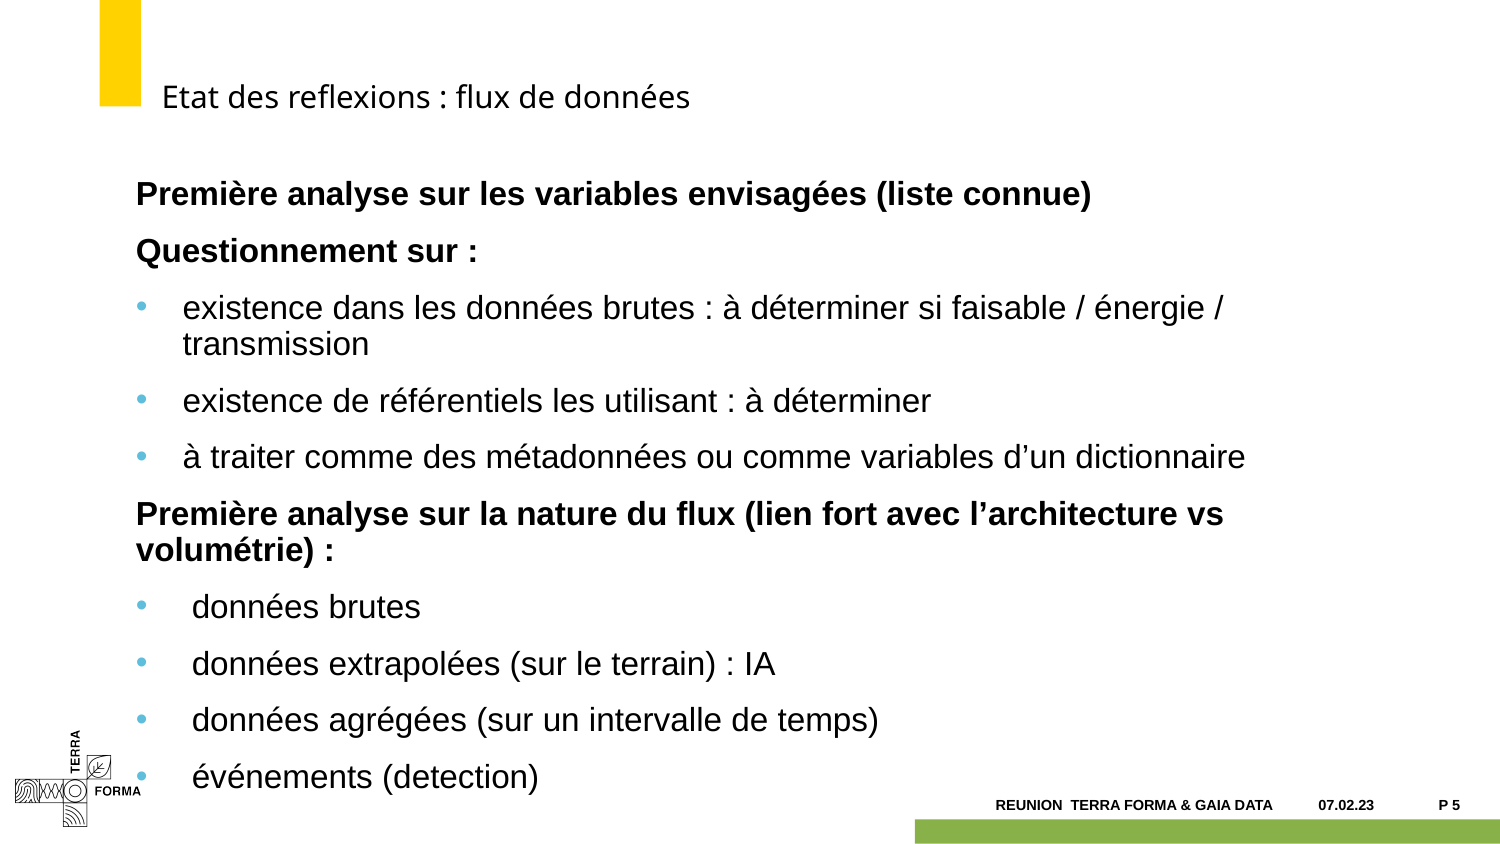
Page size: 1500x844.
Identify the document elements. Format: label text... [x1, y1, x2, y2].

picture [15, 730, 141, 827]
title Etat des reflexions : flux de données [161, 29, 915, 115]
list Première analyse sur les variables envisagées (liste connue) Questionnement sur : existence dans les données brutes : à déterminer si faisable / énergie / transmission existence de référentiels les utilisant : à déterminer à traiter comme des métadonnées ou comme variables d’un dictionnaire Première analyse sur la nature du flux (lien fort avec l’architecture vs volumétrie) : données brutes données extrapolées (sur le terrain) : IA données agrégées (sur un intervalle de temps) événements (detection) [135, 177, 1375, 814]
slide_number P 5 [1386, 788, 1461, 814]
